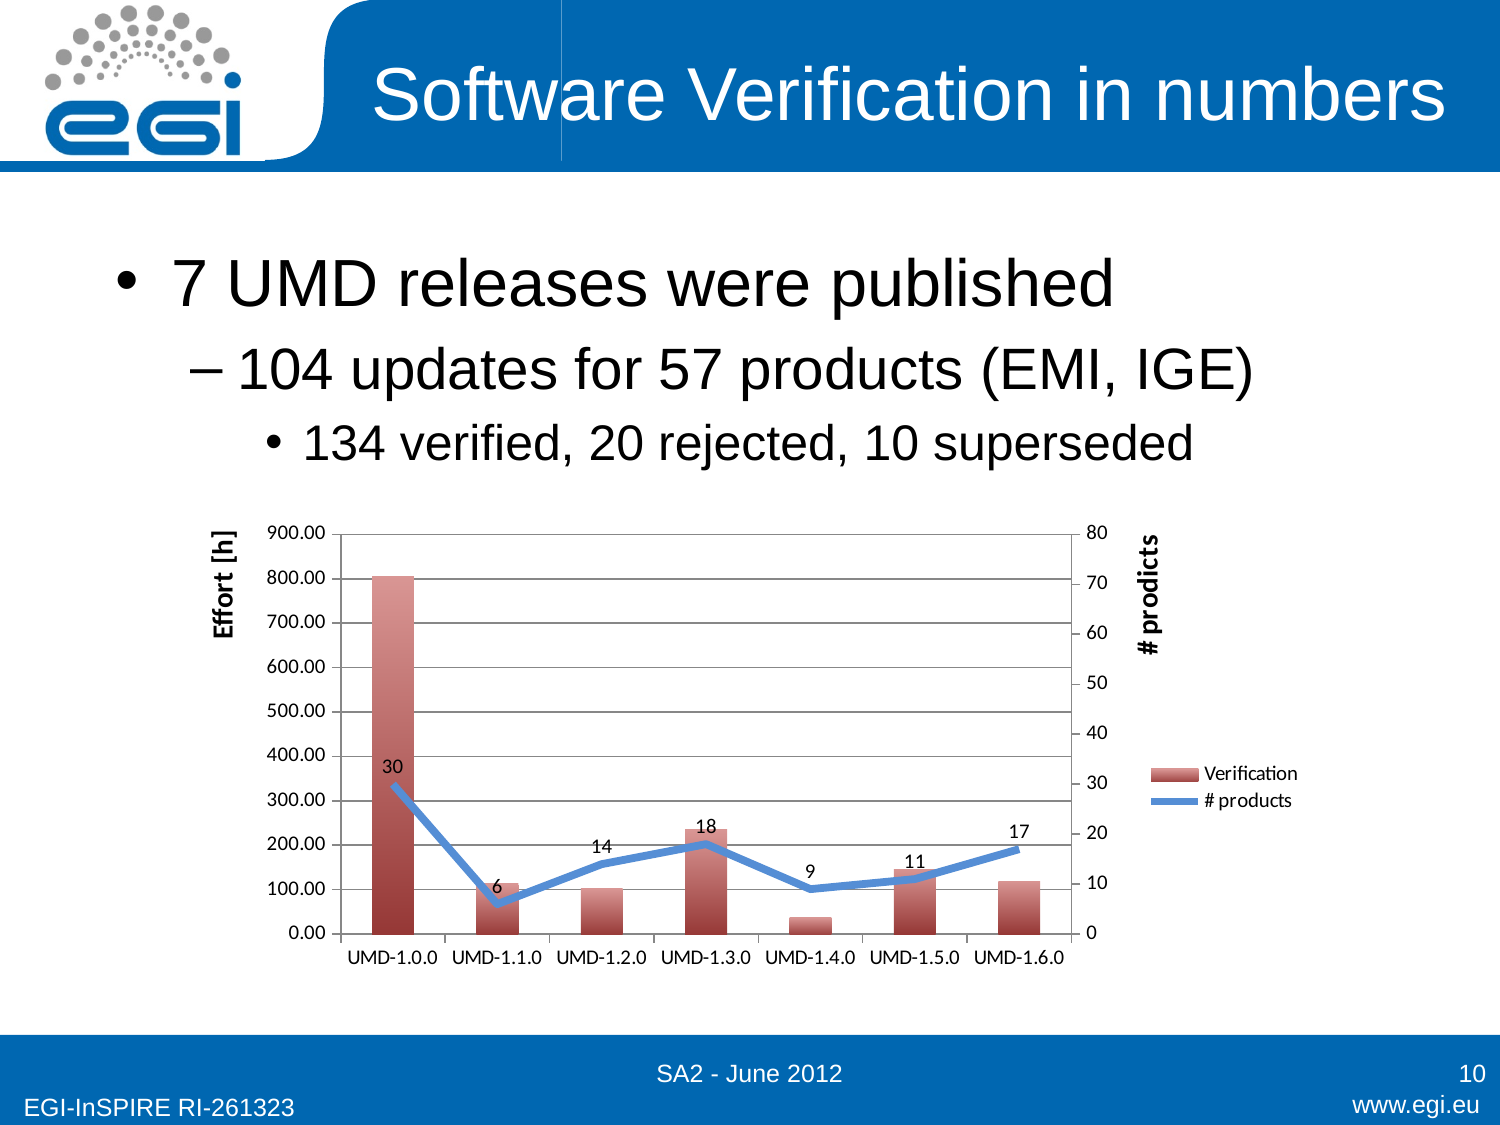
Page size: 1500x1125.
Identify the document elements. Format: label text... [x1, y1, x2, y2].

footer SA2 - June 2012 [512, 1066, 988, 1103]
chart [194, 514, 1341, 1059]
picture [0, 0, 265, 161]
title Software Verification in numbers [348, 19, 1471, 161]
slide_number 10 [1151, 1042, 1500, 1103]
list 7 UMD releases were published 104 updates for 57 products (EMI, IGE) 134 verified, 20 rejected, 10 superseded [100, 231, 1425, 575]
